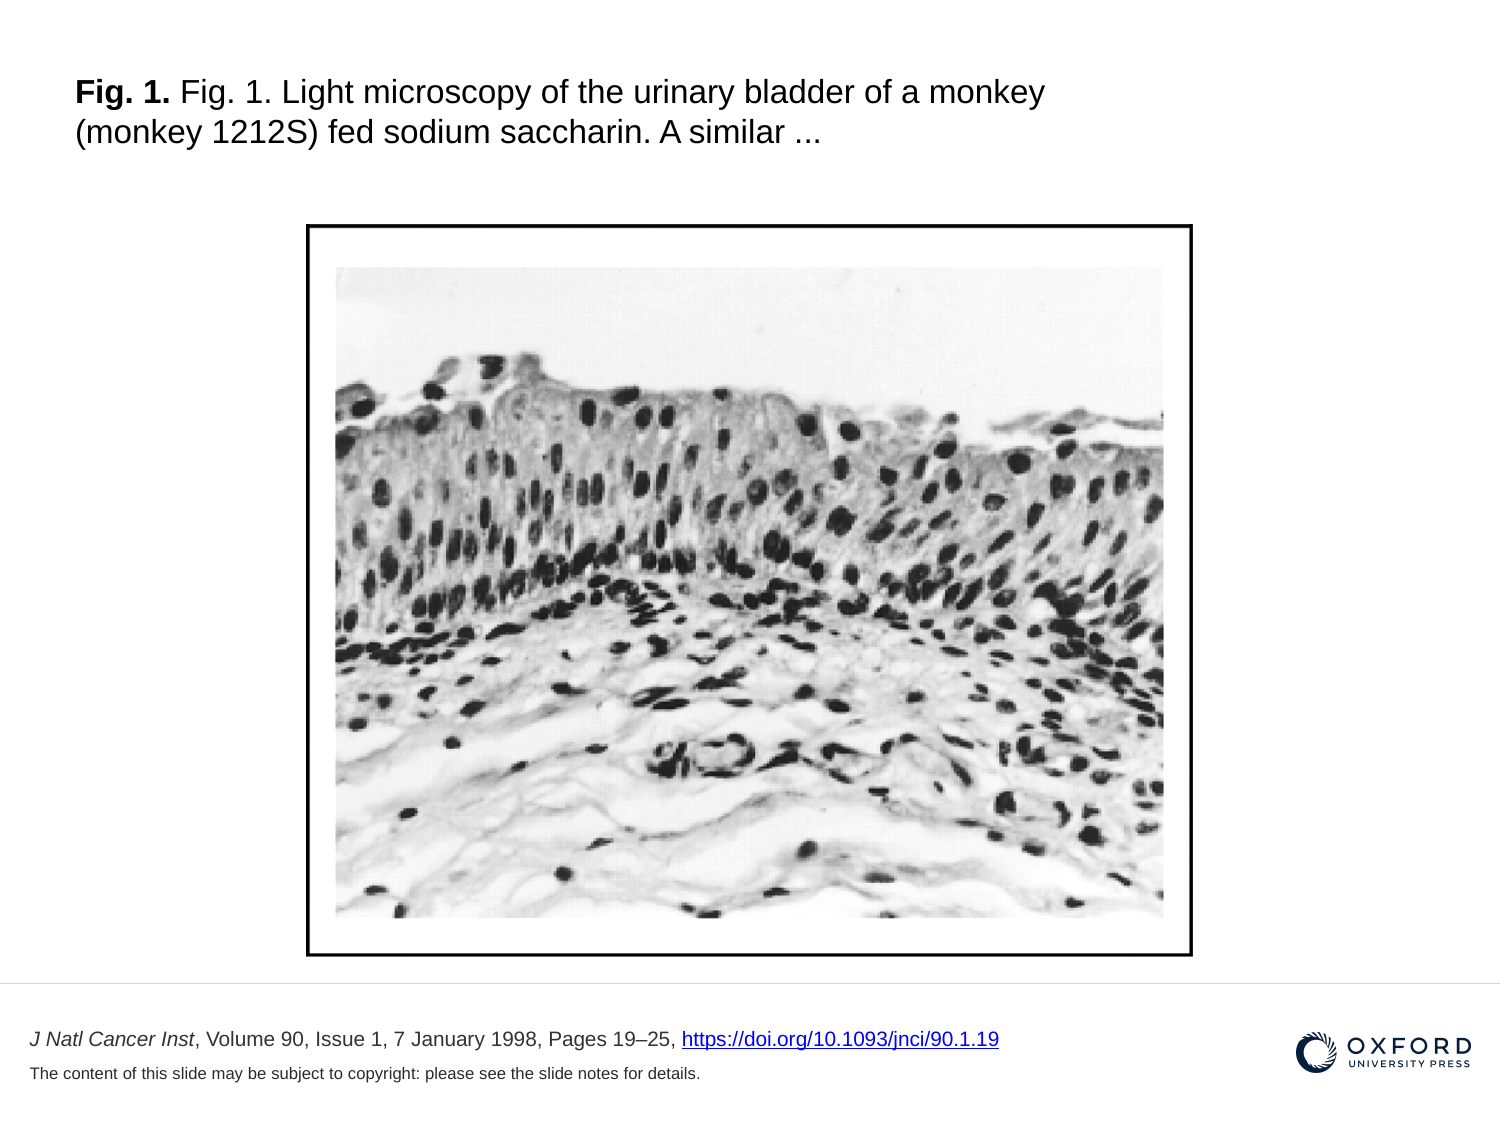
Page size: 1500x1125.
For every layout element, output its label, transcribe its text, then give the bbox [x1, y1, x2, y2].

footer J Natl Cancer Inst, Volume 90, Issue 1, 7 January 1998, Pages 19–25, https://doi.org/10.1093/jnci/90.1.19 The content of this slide may be subject to copyright: please see the slide notes for details. [0, 983, 1260, 1125]
picture [1296, 1032, 1471, 1073]
picture [306, 224, 1193, 957]
title Fig. 1. Fig. 1. Light microscopy of the urinary bladder of a monkey (monkey 1212S) fed sodium saccharin. A similar ... [75, 69, 1078, 171]
